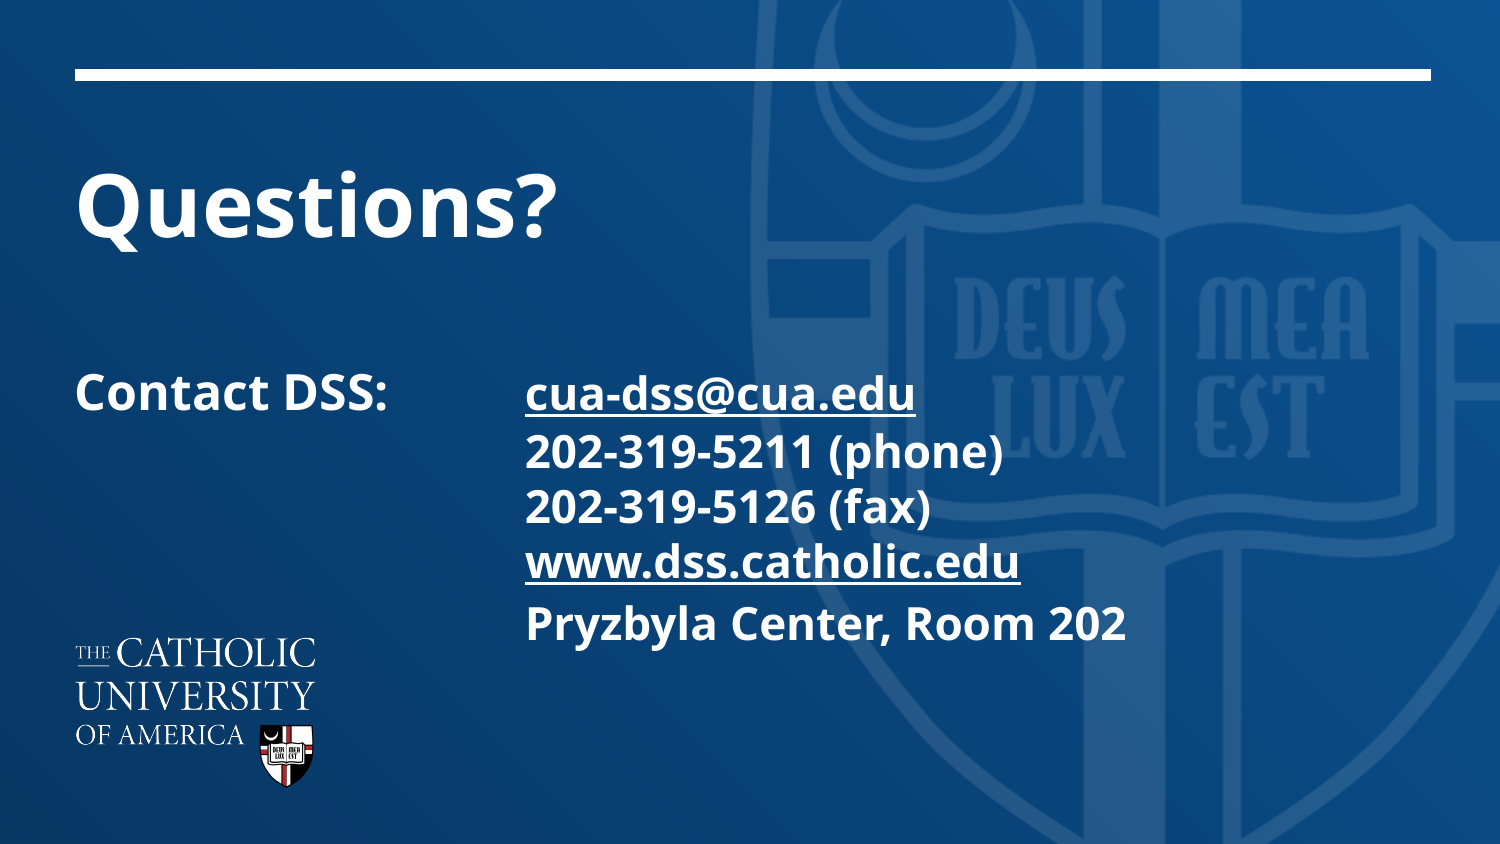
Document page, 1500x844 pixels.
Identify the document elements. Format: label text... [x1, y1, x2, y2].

picture [75, 637, 325, 788]
title Questions? Contact DSS: cua-dss@cua.edu 202-319-5211 (phone) 202-319-5126 (fax) www.dss.catholic.edu Pryzbyla Center, Room 202 [74, 75, 1431, 300]
